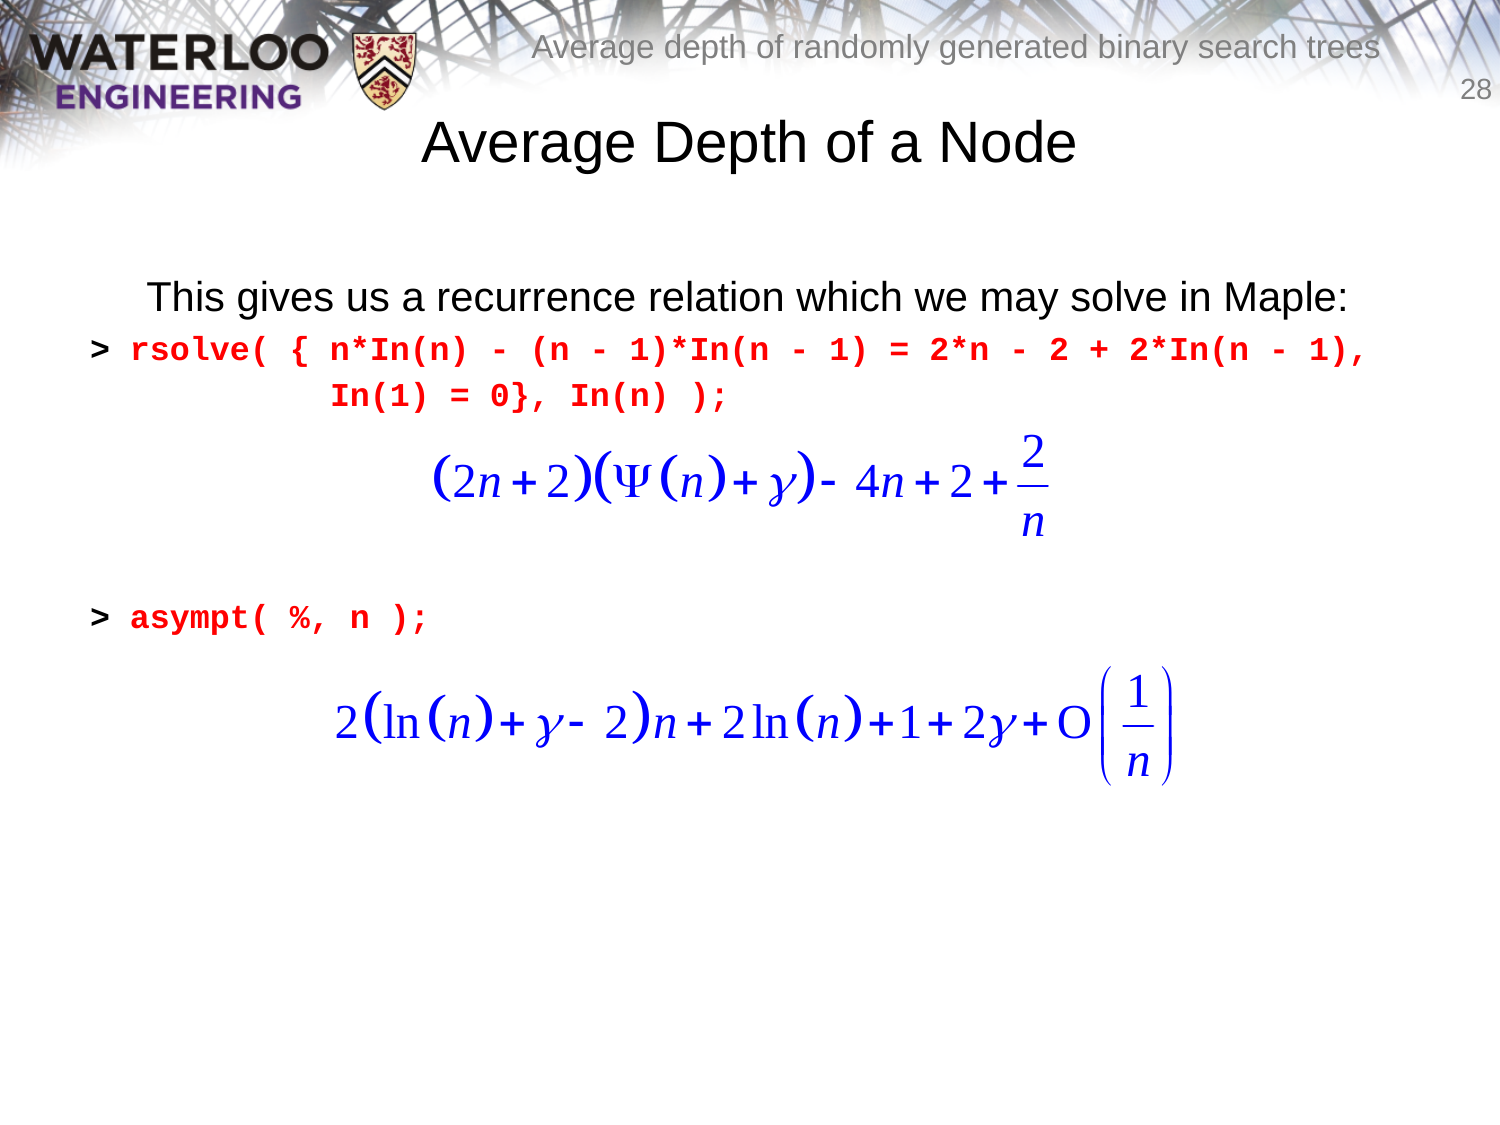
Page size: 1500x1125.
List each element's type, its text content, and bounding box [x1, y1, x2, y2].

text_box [425, 420, 1058, 547]
picture [0, 0, 1500, 1125]
title Average Depth of a Node [74, 44, 1426, 233]
list This gives us a recurrence relation which we may solve in Maple: > rsolve( { n*In(n) - (n - 1)*In(n - 1) = 2*n - 2 + 2*In(n - 1), In(1) = 0}, In(n) ); > asympt( %, n ); [74, 262, 1426, 1006]
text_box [326, 656, 1186, 796]
